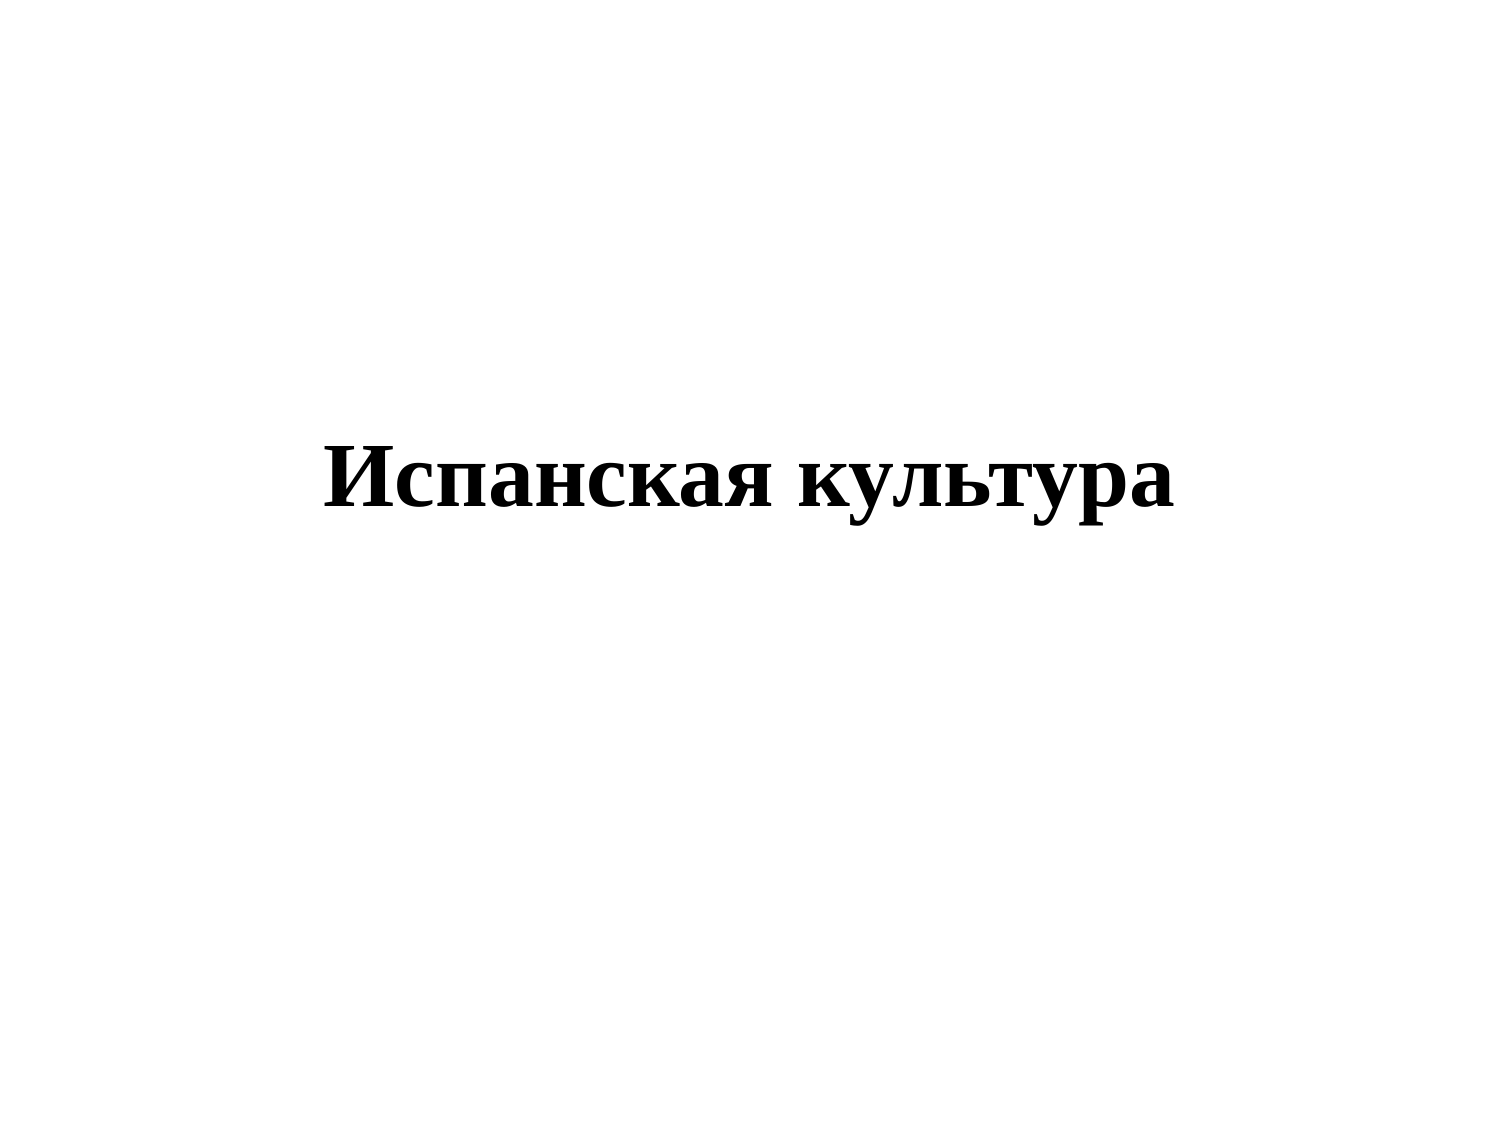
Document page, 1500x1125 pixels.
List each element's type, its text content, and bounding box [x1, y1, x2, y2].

title Испанская культура [112, 349, 1388, 591]
